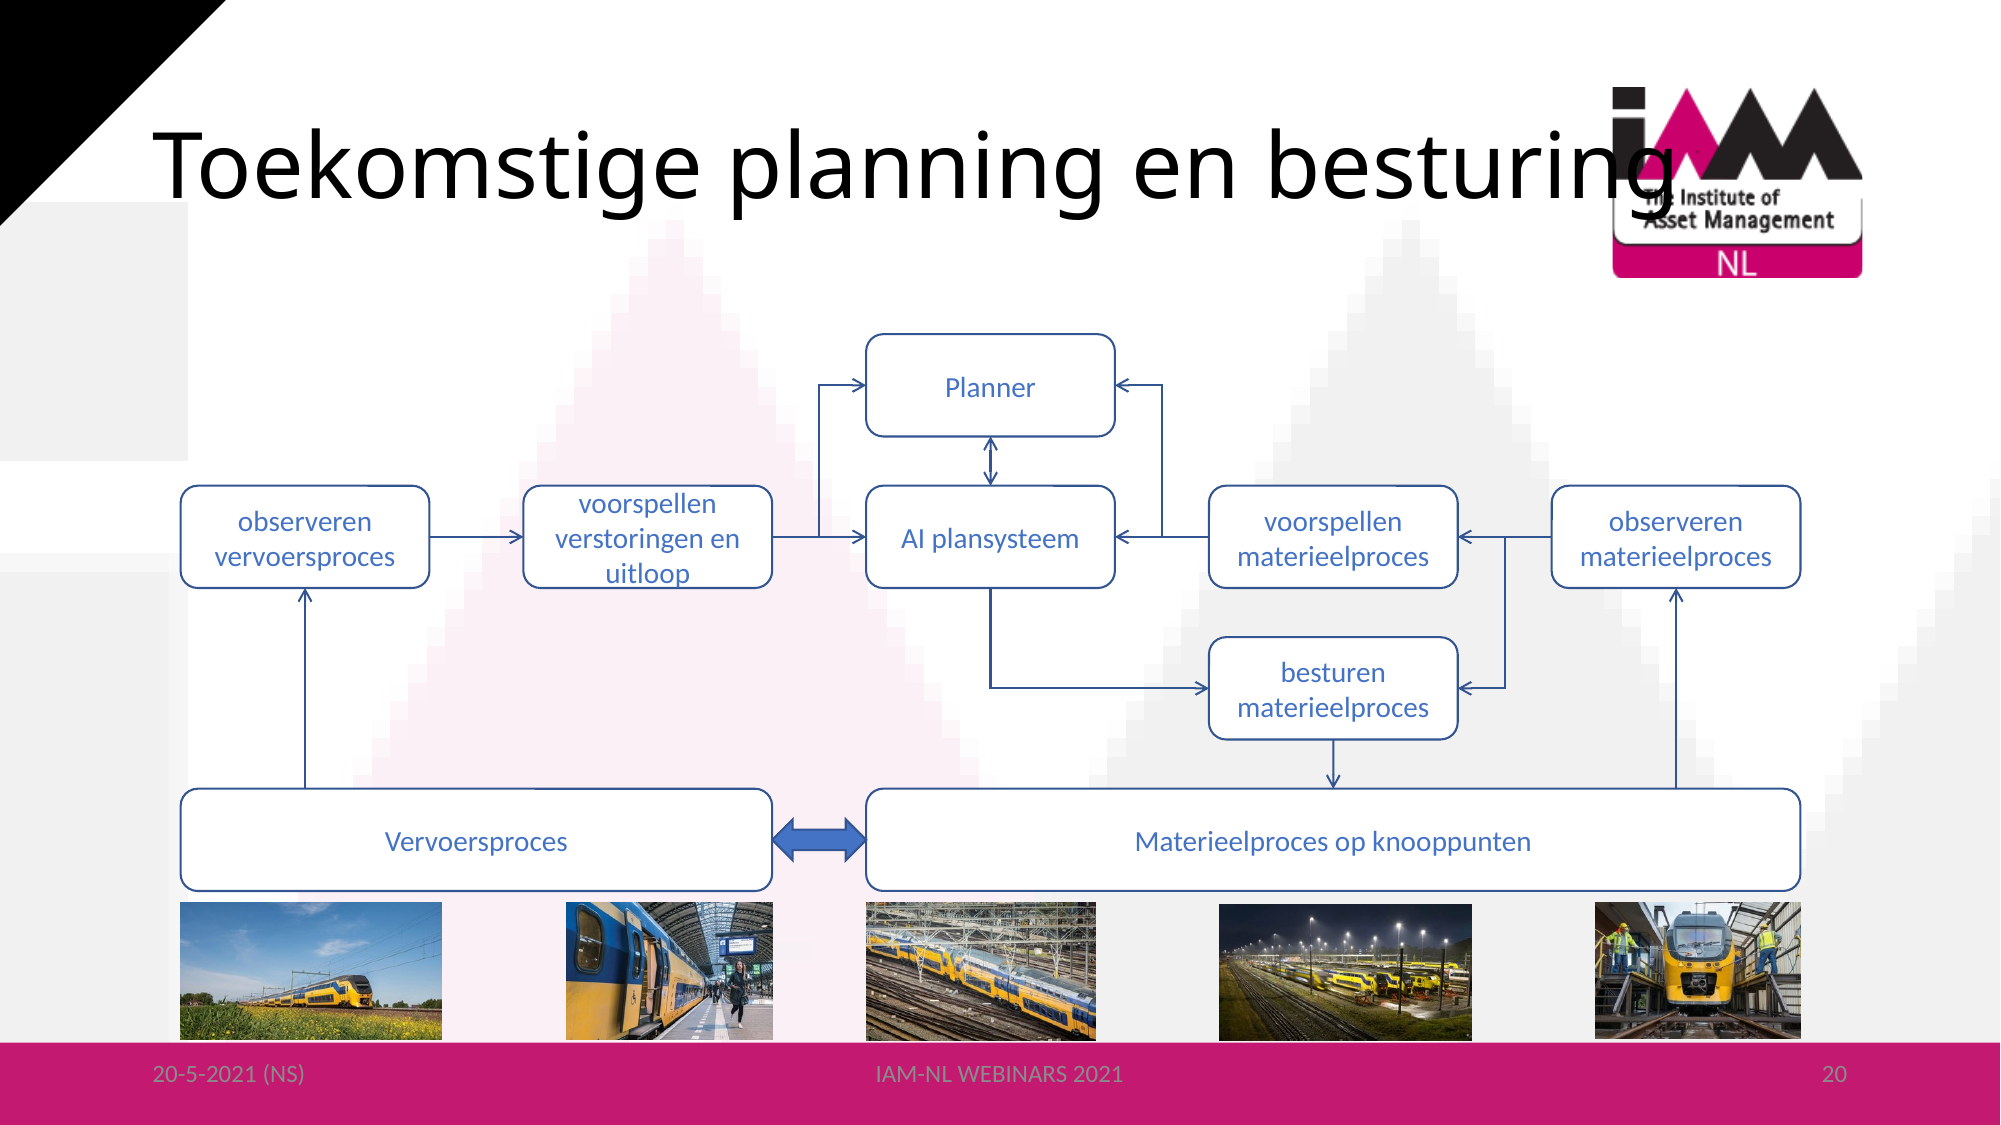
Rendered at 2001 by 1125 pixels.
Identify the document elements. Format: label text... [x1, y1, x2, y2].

picture [180, 902, 442, 1040]
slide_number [137, 1042, 588, 1103]
footer IAM-NL WEBINARS 2021 [662, 1042, 1338, 1103]
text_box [772, 385, 867, 537]
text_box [1049, 528, 1150, 748]
picture [1595, 902, 1801, 1039]
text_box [1457, 536, 1552, 689]
picture [866, 902, 1096, 1041]
text_box AI plansysteem [865, 484, 1114, 590]
text_box observeren vervoersproces [179, 484, 431, 590]
text_box observeren materieelproces [1550, 484, 1802, 590]
text_box besturen materieelproces [1207, 636, 1459, 741]
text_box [1114, 385, 1210, 537]
text_box Planner [865, 333, 1116, 438]
text_box voorspellen verstoringen en uitloop [522, 484, 774, 590]
text_box Materieelproces op knooppunten [865, 787, 1802, 892]
text_box [770, 816, 868, 863]
text_box Vervoersproces [179, 787, 774, 893]
picture [566, 902, 773, 1040]
title Toekomstige planning en besturing [137, 59, 1863, 278]
picture [1219, 904, 1472, 1041]
text_box voorspellen materieelproces [1207, 484, 1459, 590]
slide_number 20 [1412, 1042, 1863, 1103]
